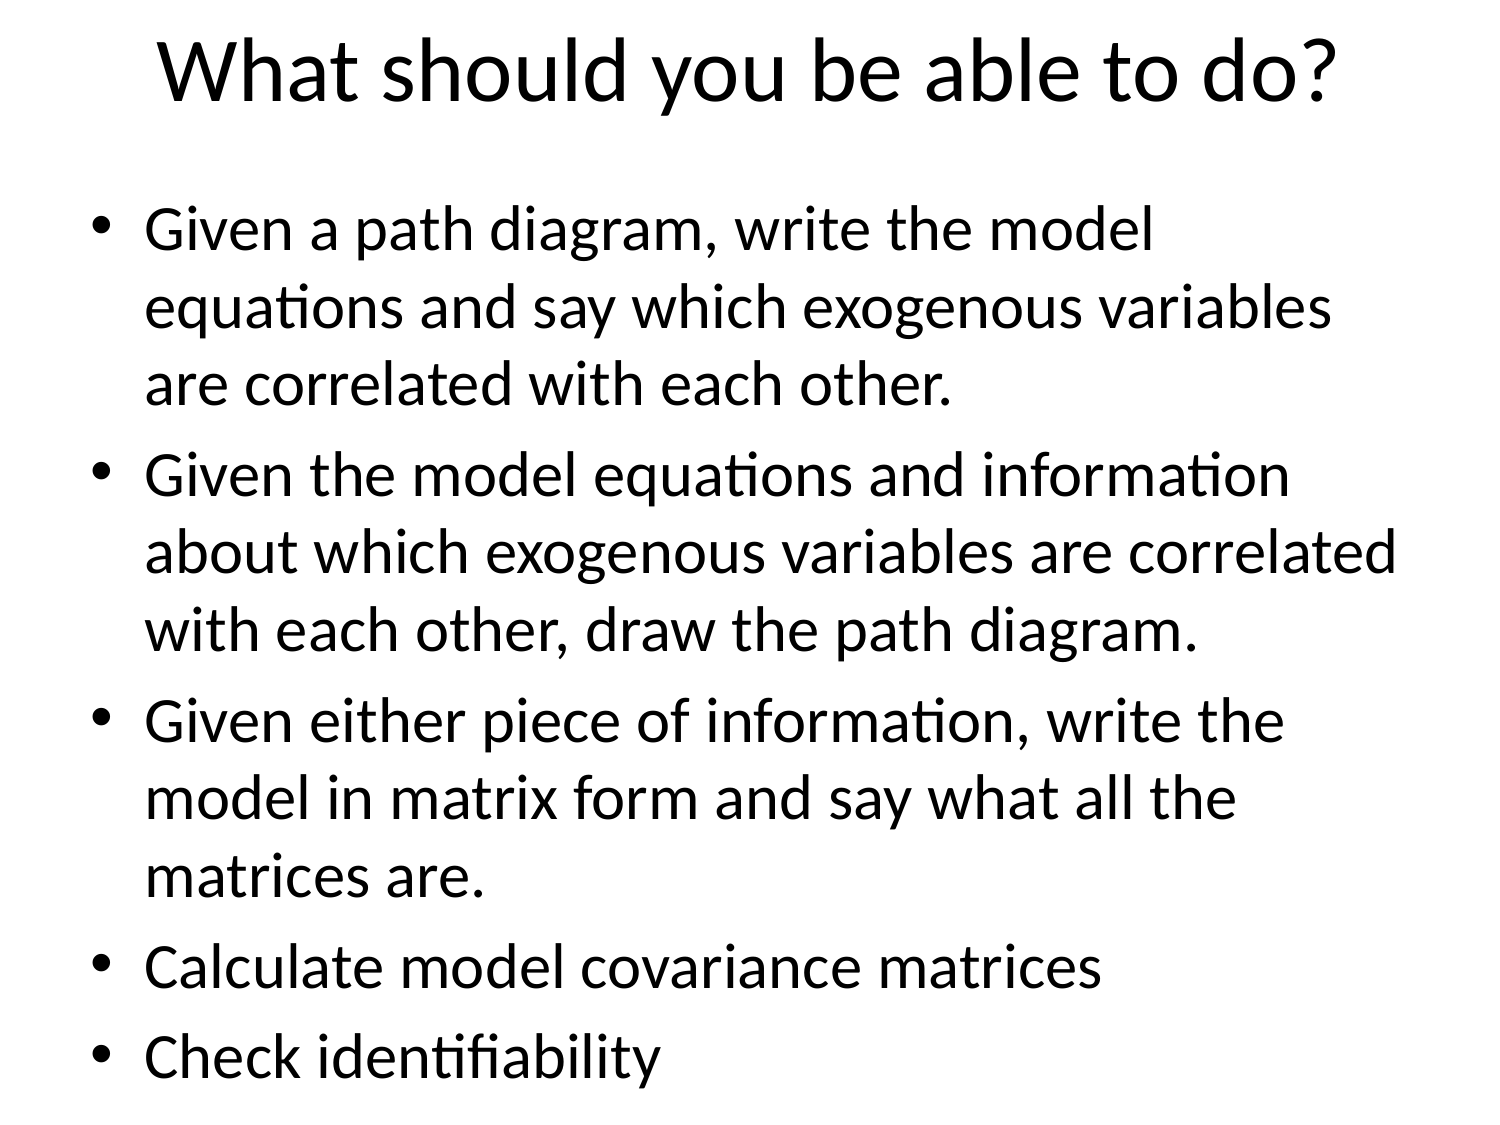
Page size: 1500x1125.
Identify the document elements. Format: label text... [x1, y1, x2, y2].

list Given a path diagram, write the model equations and say which exogenous variables are correlated with each other. Given the model equations and information about which exogenous variables are correlated with each other, draw the path diagram. Given either piece of information, write the model in matrix form and say what all the matrices are. Calculate model covariance matrices Check identifiability [75, 178, 1425, 1125]
title What should you be able to do? [75, 0, 1425, 131]
